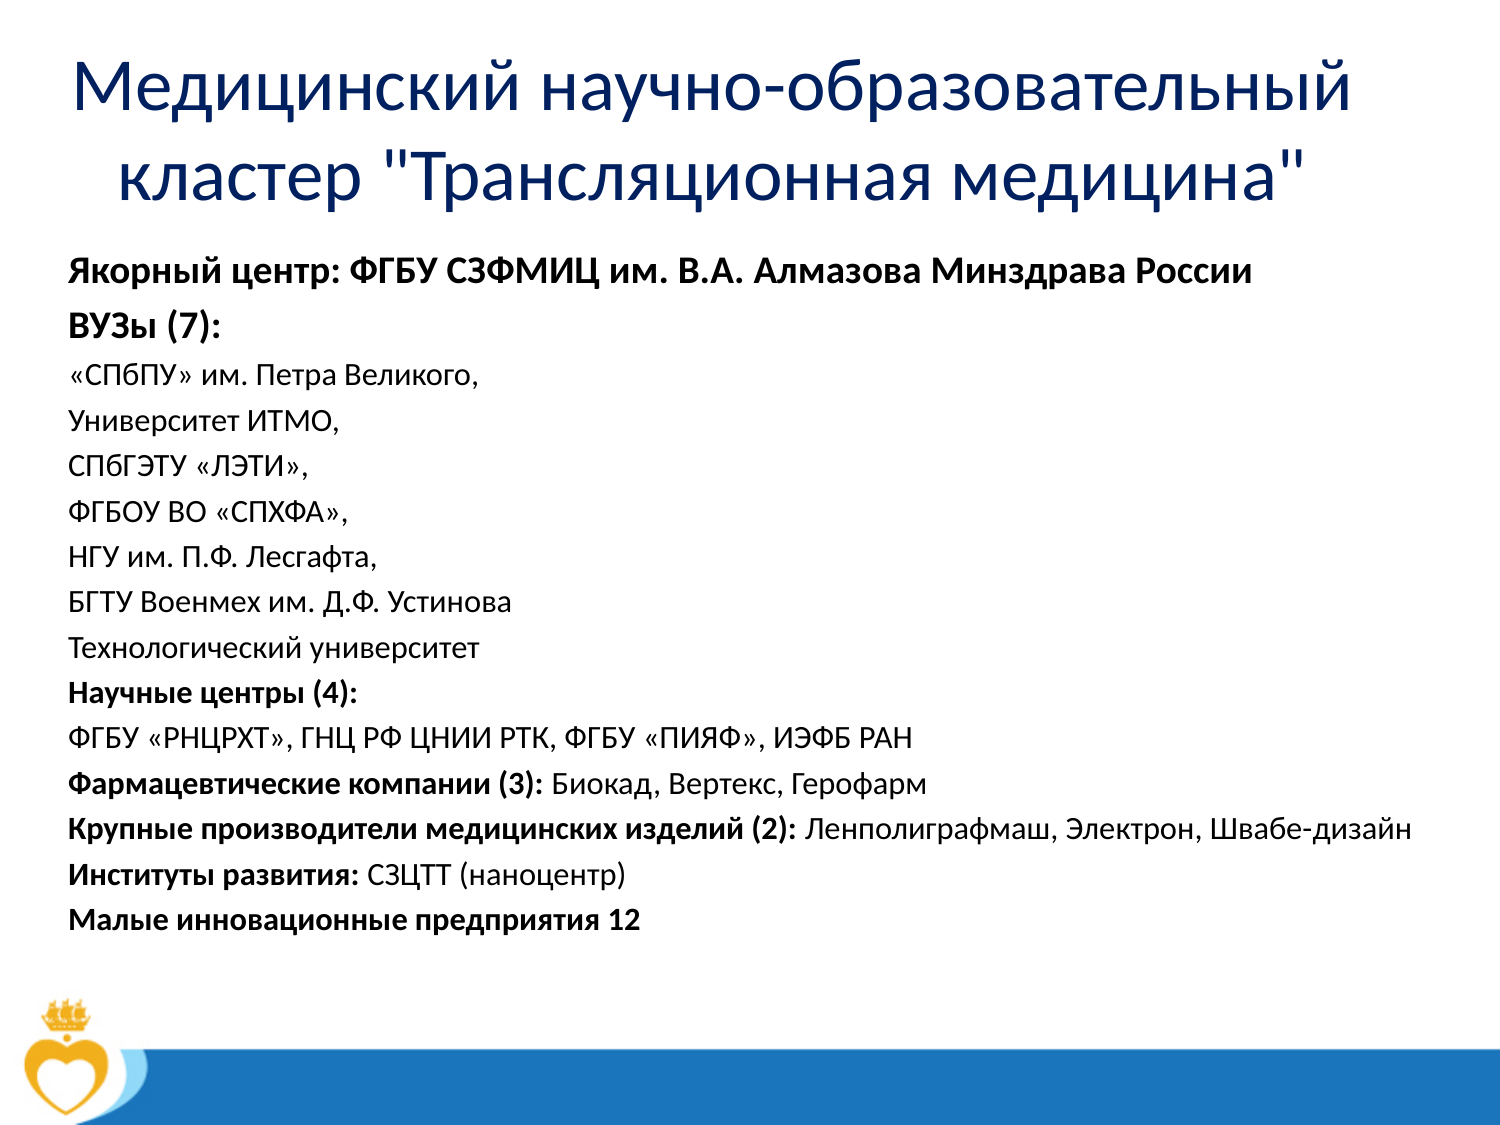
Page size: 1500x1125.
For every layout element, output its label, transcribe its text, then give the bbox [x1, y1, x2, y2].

title Медицинский научно-образовательный кластер "Трансляционная медицина" [0, 19, 1425, 233]
picture [0, 0, 1500, 1125]
list Якорный центр: ФГБУ СЗФМИЦ им. В.А. Алмазова Минздрава России ВУЗы (7): «СПбПУ» им. Петра Великого, Университет ИТМО, СПбГЭТУ «ЛЭТИ», ФГБОУ ВО «СПХФА», НГУ им. П.Ф. Лесгафта, БГТУ Военмех им. Д.Ф. Устинова Технологический университет Научные центры (4): ФГБУ «РНЦРХТ», ГНЦ РФ ЦНИИ РТК, ФГБУ «ПИЯФ», ИЭФБ РАН Фармацевтические компании (3): Биокад, Вертекс, Герофарм Крупные производители медицинских изделий (2): Ленполиграфмаш, Электрон, Швабе-дизайн Институты развития: СЗЦТТ (наноцентр) Малые инновационные предприятия 12 [53, 237, 1449, 980]
